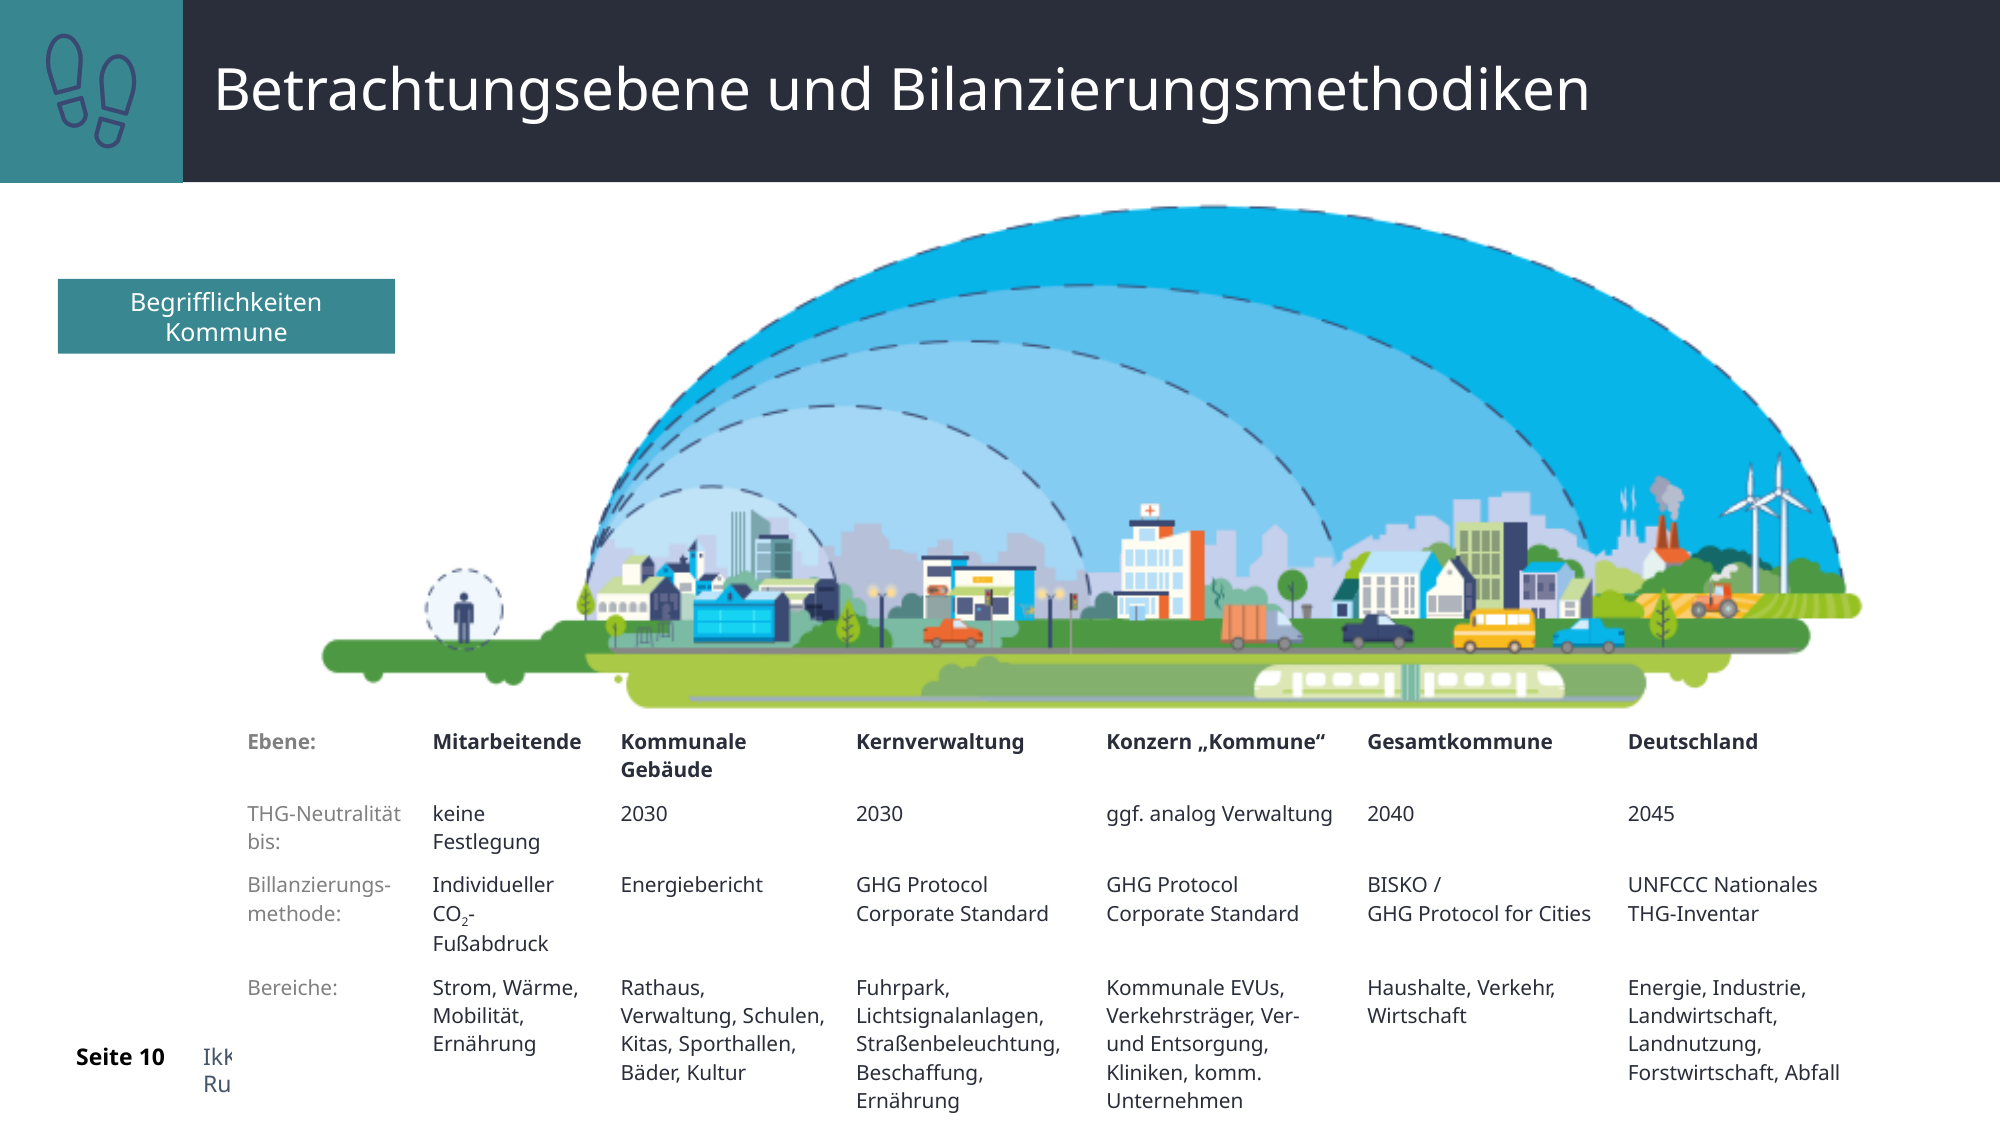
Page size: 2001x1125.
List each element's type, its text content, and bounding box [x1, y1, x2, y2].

table_cell Billanzierungs- methode: [232, 863, 418, 965]
table_cell 2030 [606, 791, 841, 863]
table_cell GHG Protocol Corporate Standard [841, 863, 1092, 965]
table_header Kernverwaltung [841, 720, 1092, 791]
table_cell 2040 [1352, 791, 1613, 863]
table_cell THG-Neutralität bis: [232, 791, 418, 863]
table_header Mitarbeitende [418, 720, 606, 791]
picture [0, 0, 183, 183]
table_cell Kommunale EVUs, Verkehrsträger, Ver- und Entsorgung, Kliniken, komm. Unternehmen [1092, 965, 1352, 1122]
table_cell Fuhrpark, Lichtsignalanlagen, Straßenbeleuchtung, Beschaffung, Ernährung [841, 965, 1092, 1122]
table_cell keine Festlegung [418, 791, 606, 863]
table_cell 2045 [1613, 791, 1871, 863]
table_header Gesamtkommune [1352, 720, 1613, 791]
table_header Deutschland [1613, 720, 1871, 791]
table_cell Individueller CO2-Fußabdruck [418, 863, 606, 965]
title Betrachtungsebene und Bilanzierungsmethodiken [198, 52, 1924, 144]
table_cell UNFCCC Nationales THG-Inventar [1613, 863, 1871, 965]
picture [232, 183, 1872, 715]
table_header Ebene: [232, 720, 418, 791]
table_cell GHG Protocol Corporate Standard [1092, 863, 1352, 965]
table_header Konzern „Kommune“ [1092, 720, 1352, 791]
table_cell ggf. analog Verwaltung [1092, 791, 1352, 863]
table_cell 2030 [841, 791, 1092, 863]
slide_number Seite 10 [75, 1042, 186, 1080]
text_box Begrifflichkeiten Kommune [57, 278, 232, 354]
table_cell Rathaus, Verwaltung, Schulen, Kitas, Sporthallen, Bäder, Kultur [606, 965, 841, 1122]
table_header Kommunale Gebäude [606, 720, 841, 791]
table_cell Energie, Industrie, Landwirtschaft, Landnutzung, Forstwirtschaft, Abfall [1613, 965, 1871, 1122]
table_cell Energiebericht [606, 863, 841, 965]
table_cell BISKO / GHG Protocol for Cities [1352, 863, 1613, 965]
table_cell Bereiche: [232, 965, 418, 1122]
table_cell Strom, Wärme, Mobilität, Ernährung [418, 965, 606, 1122]
table_cell Haushalte, Verkehr, Wirtschaft [1352, 965, 1613, 1122]
